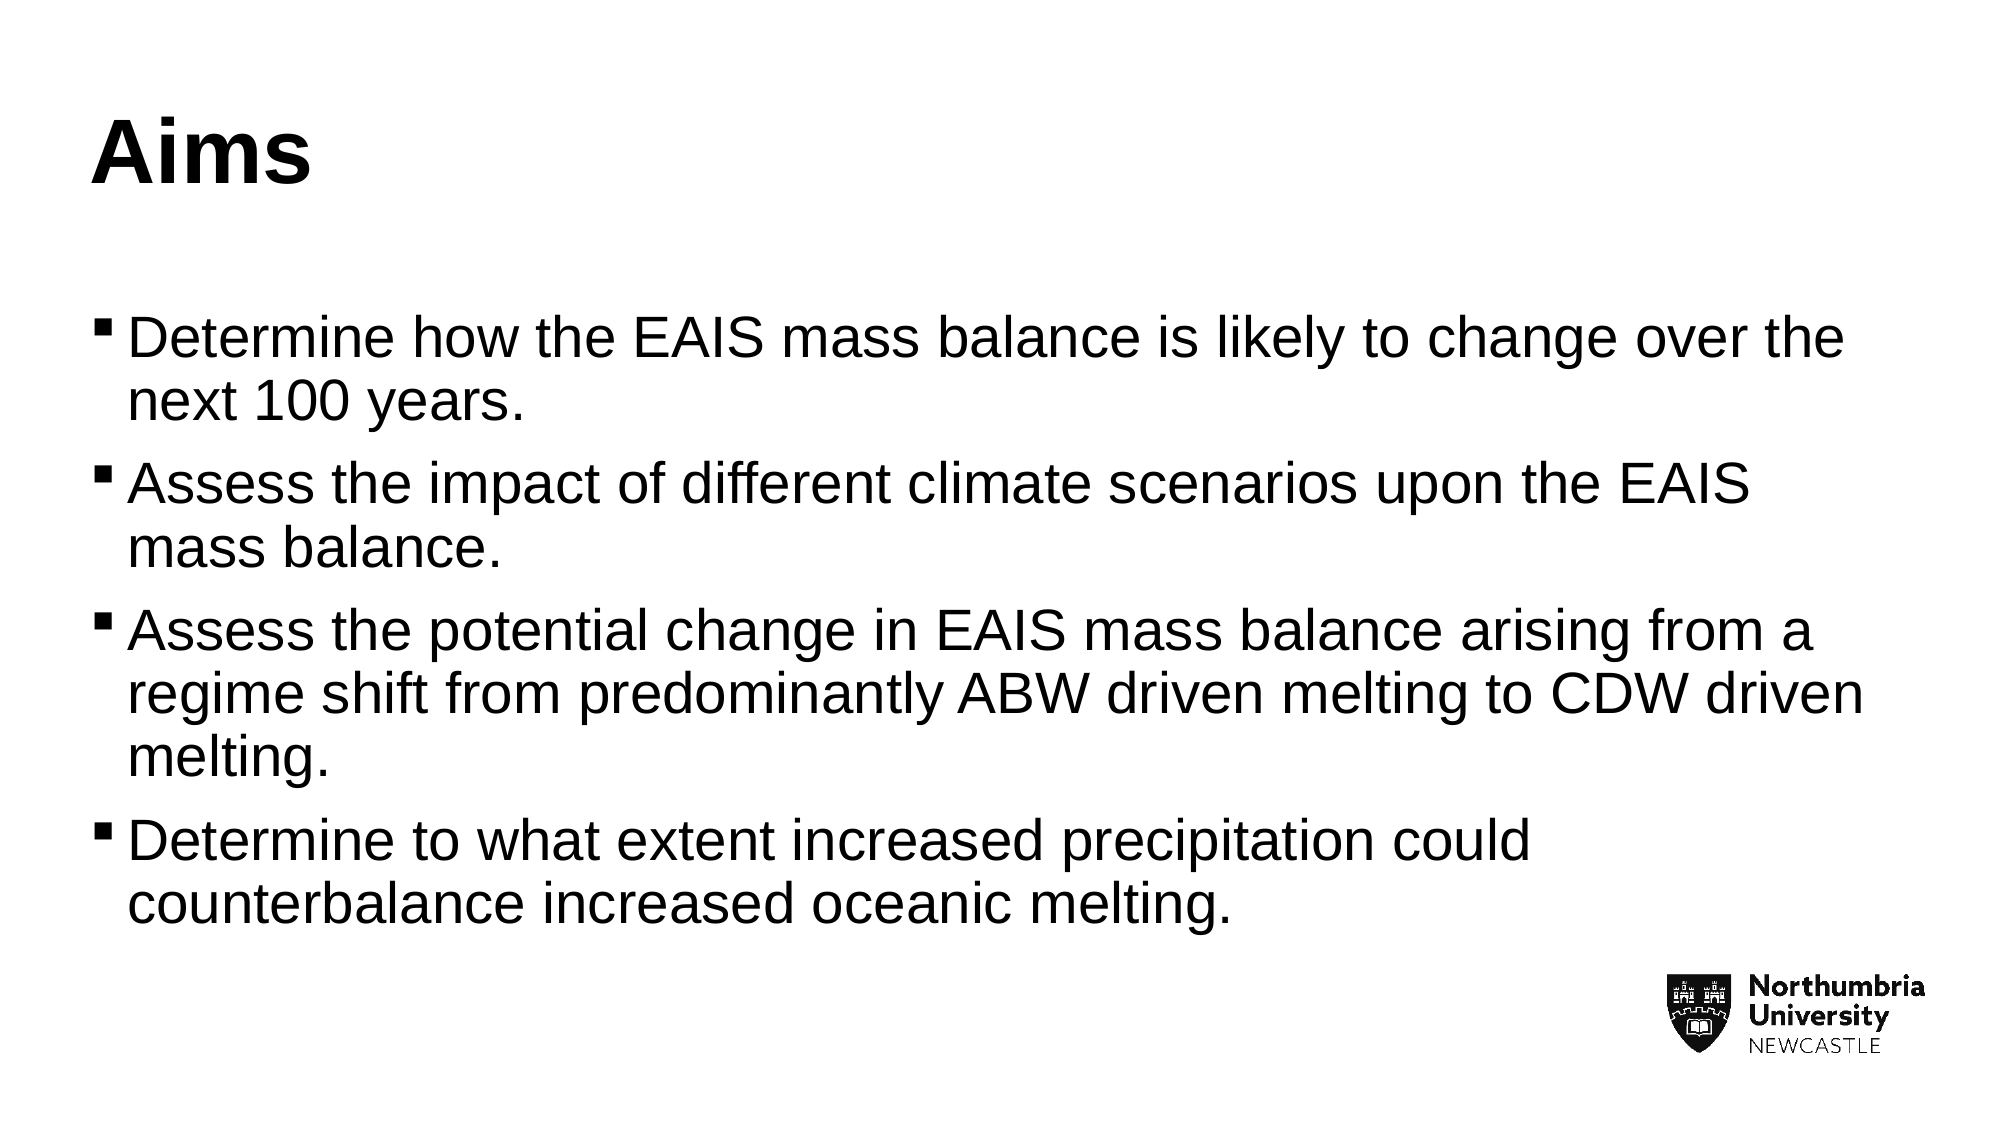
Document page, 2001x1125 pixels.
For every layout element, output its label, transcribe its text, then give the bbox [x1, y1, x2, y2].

title Aims [74, 60, 1925, 248]
picture [1667, 974, 1925, 1053]
list Determine how the EAIS mass balance is likely to change over the next 100 years. Assess the impact of different climate scenarios upon the EAIS mass balance. Assess the potential change in EAIS mass balance arising from a regime shift from predominantly ABW driven melting to CDW driven melting. Determine to what extent increased precipitation could counterbalance increased oceanic melting. [74, 299, 1923, 948]
